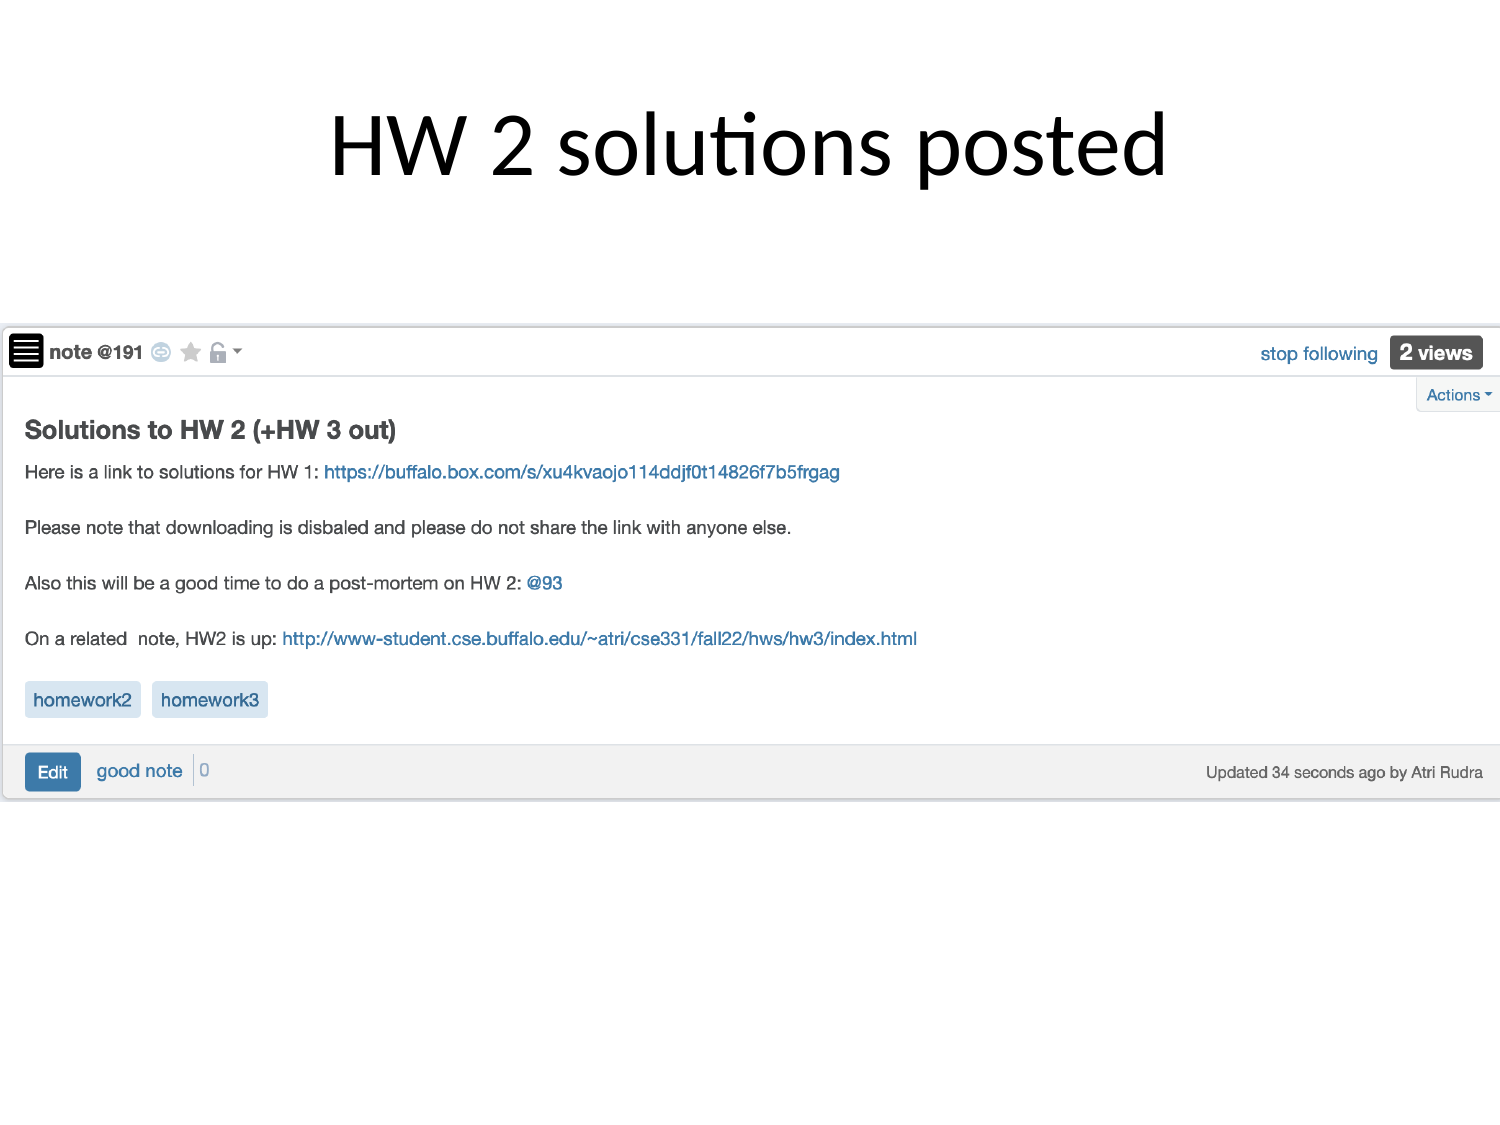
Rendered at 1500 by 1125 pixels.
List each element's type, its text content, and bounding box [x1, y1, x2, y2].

picture [0, 323, 1500, 803]
title HW 2 solutions posted [75, 45, 1425, 233]
